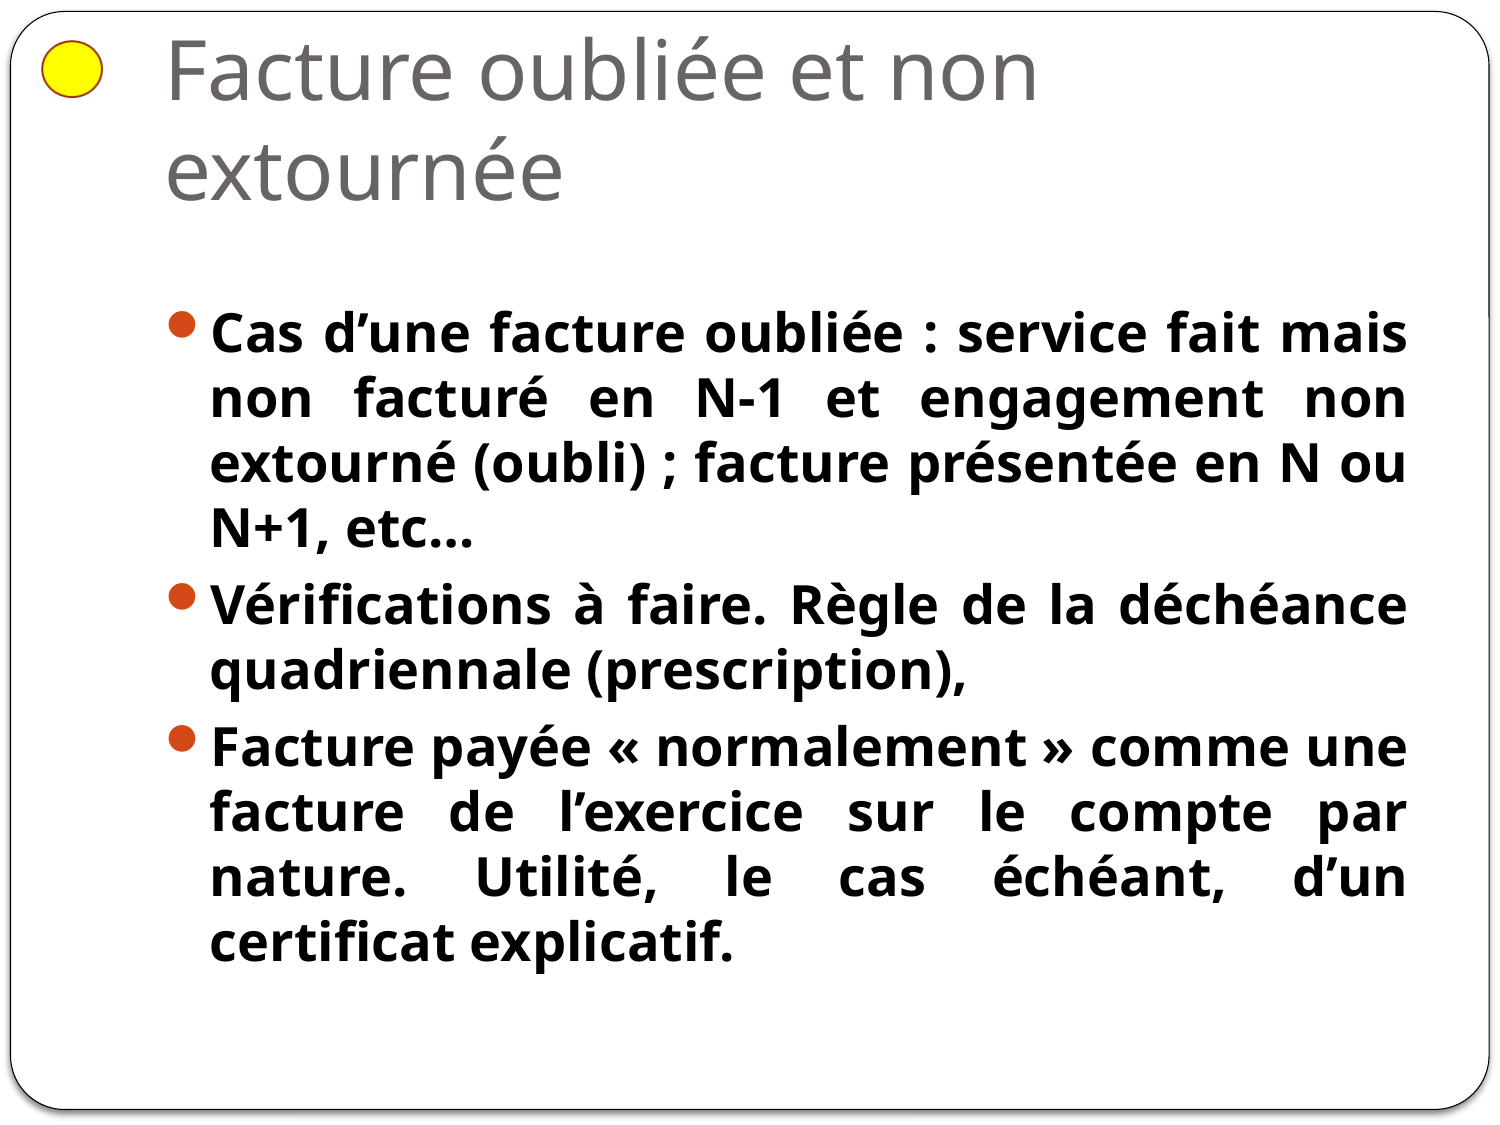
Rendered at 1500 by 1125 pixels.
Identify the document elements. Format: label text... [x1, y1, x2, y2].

picture [41, 40, 103, 99]
title Facture oubliée et non extournée [150, 45, 1425, 233]
list Cas d’une facture oubliée : service fait mais non facturé en N-1 et engagement non extourné (oubli) ; facture présentée en N ou N+1, etc… Vérifications à faire. Règle de la déchéance quadriennale (prescription), Facture payée « normalement » comme une facture de l’exercice sur le compte par nature. Utilité, le cas échéant, d’un certificat explicatif. [150, 290, 1425, 988]
